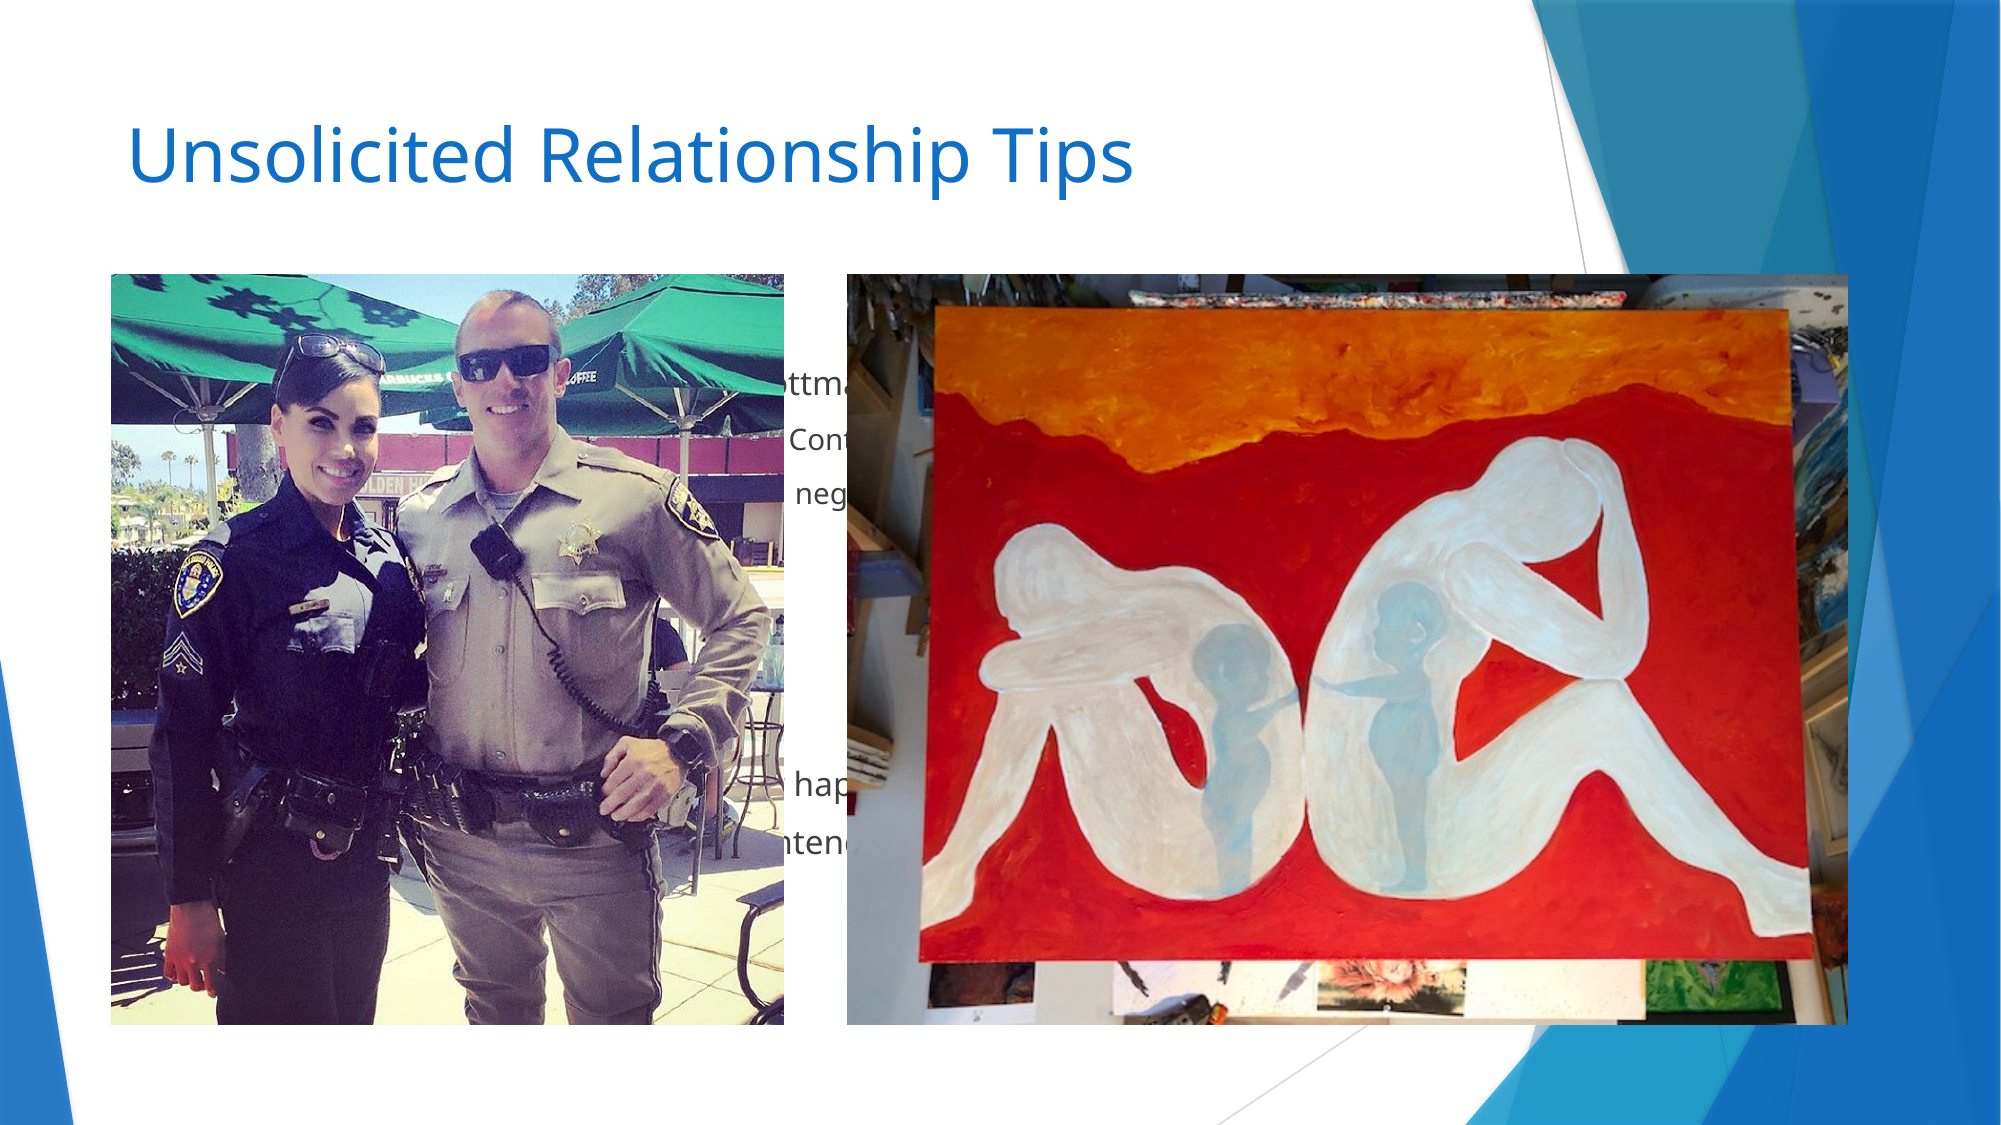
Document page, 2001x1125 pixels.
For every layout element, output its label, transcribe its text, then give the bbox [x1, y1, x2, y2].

picture [846, 273, 1848, 1025]
list Divorce predators w/ 94% accuracy (Gottman and Gottman) Criticism, Stonewalling, Defensiveness, Contempt Takes 5 positive interactions for every 1 negative interactions Negotiate Apologize Use Humor Respond don’t react. Be Authentic!! Chose your battles. Want to be right or happy Blame implies intent—Did they really intend to irritate me? Wise Mind Lose the Battle to win the WAR [789, 354, 842, 992]
title Unsolicited Relationship Tips [111, 99, 1522, 317]
picture [110, 273, 785, 1025]
